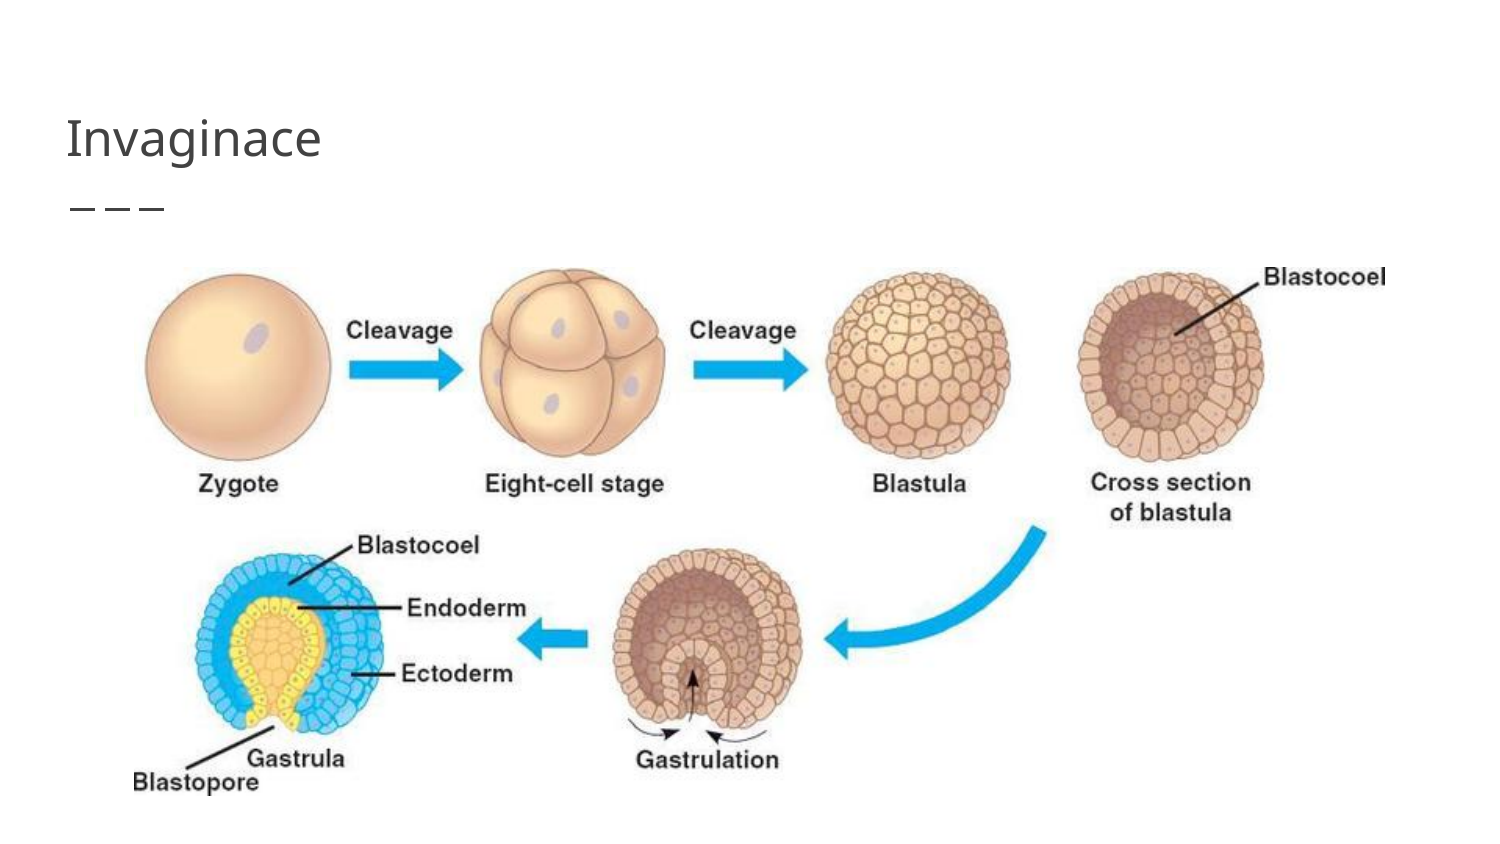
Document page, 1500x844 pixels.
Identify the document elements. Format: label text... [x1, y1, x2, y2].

title Invaginace [51, 61, 1449, 182]
picture [134, 267, 1385, 796]
